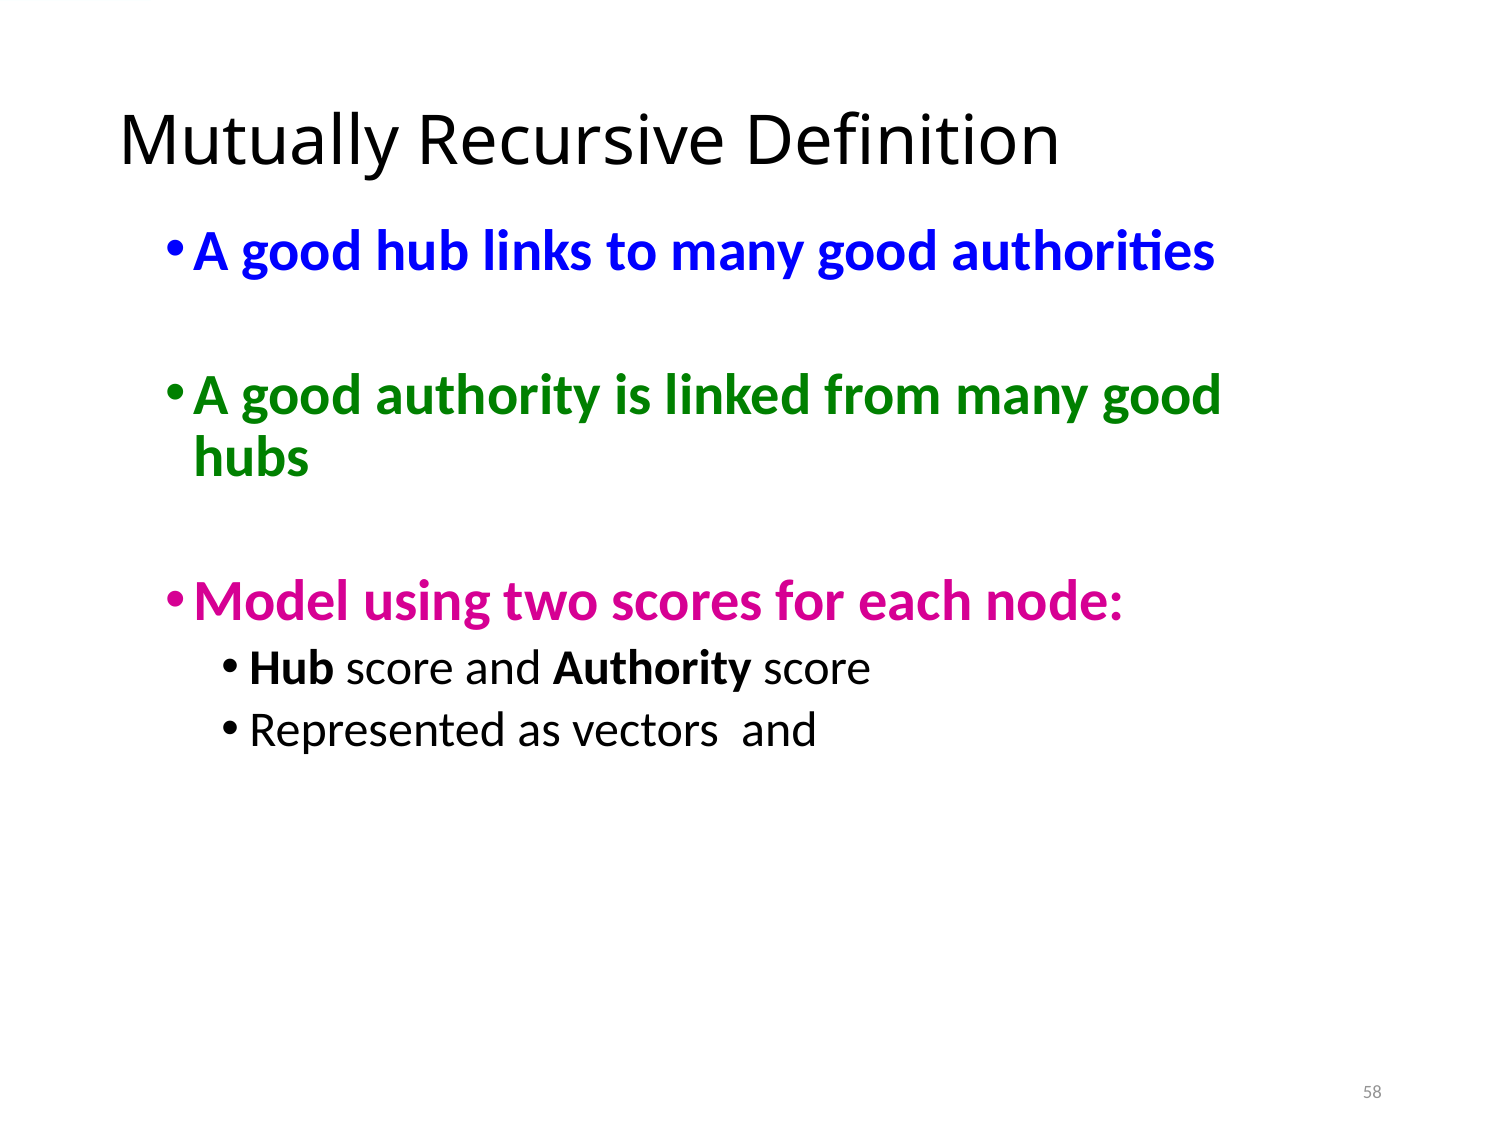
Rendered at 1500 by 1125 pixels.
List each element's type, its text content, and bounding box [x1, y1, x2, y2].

slide_number 58 [1059, 1042, 1397, 1103]
title Mutually Recursive Definition [103, 59, 1338, 225]
